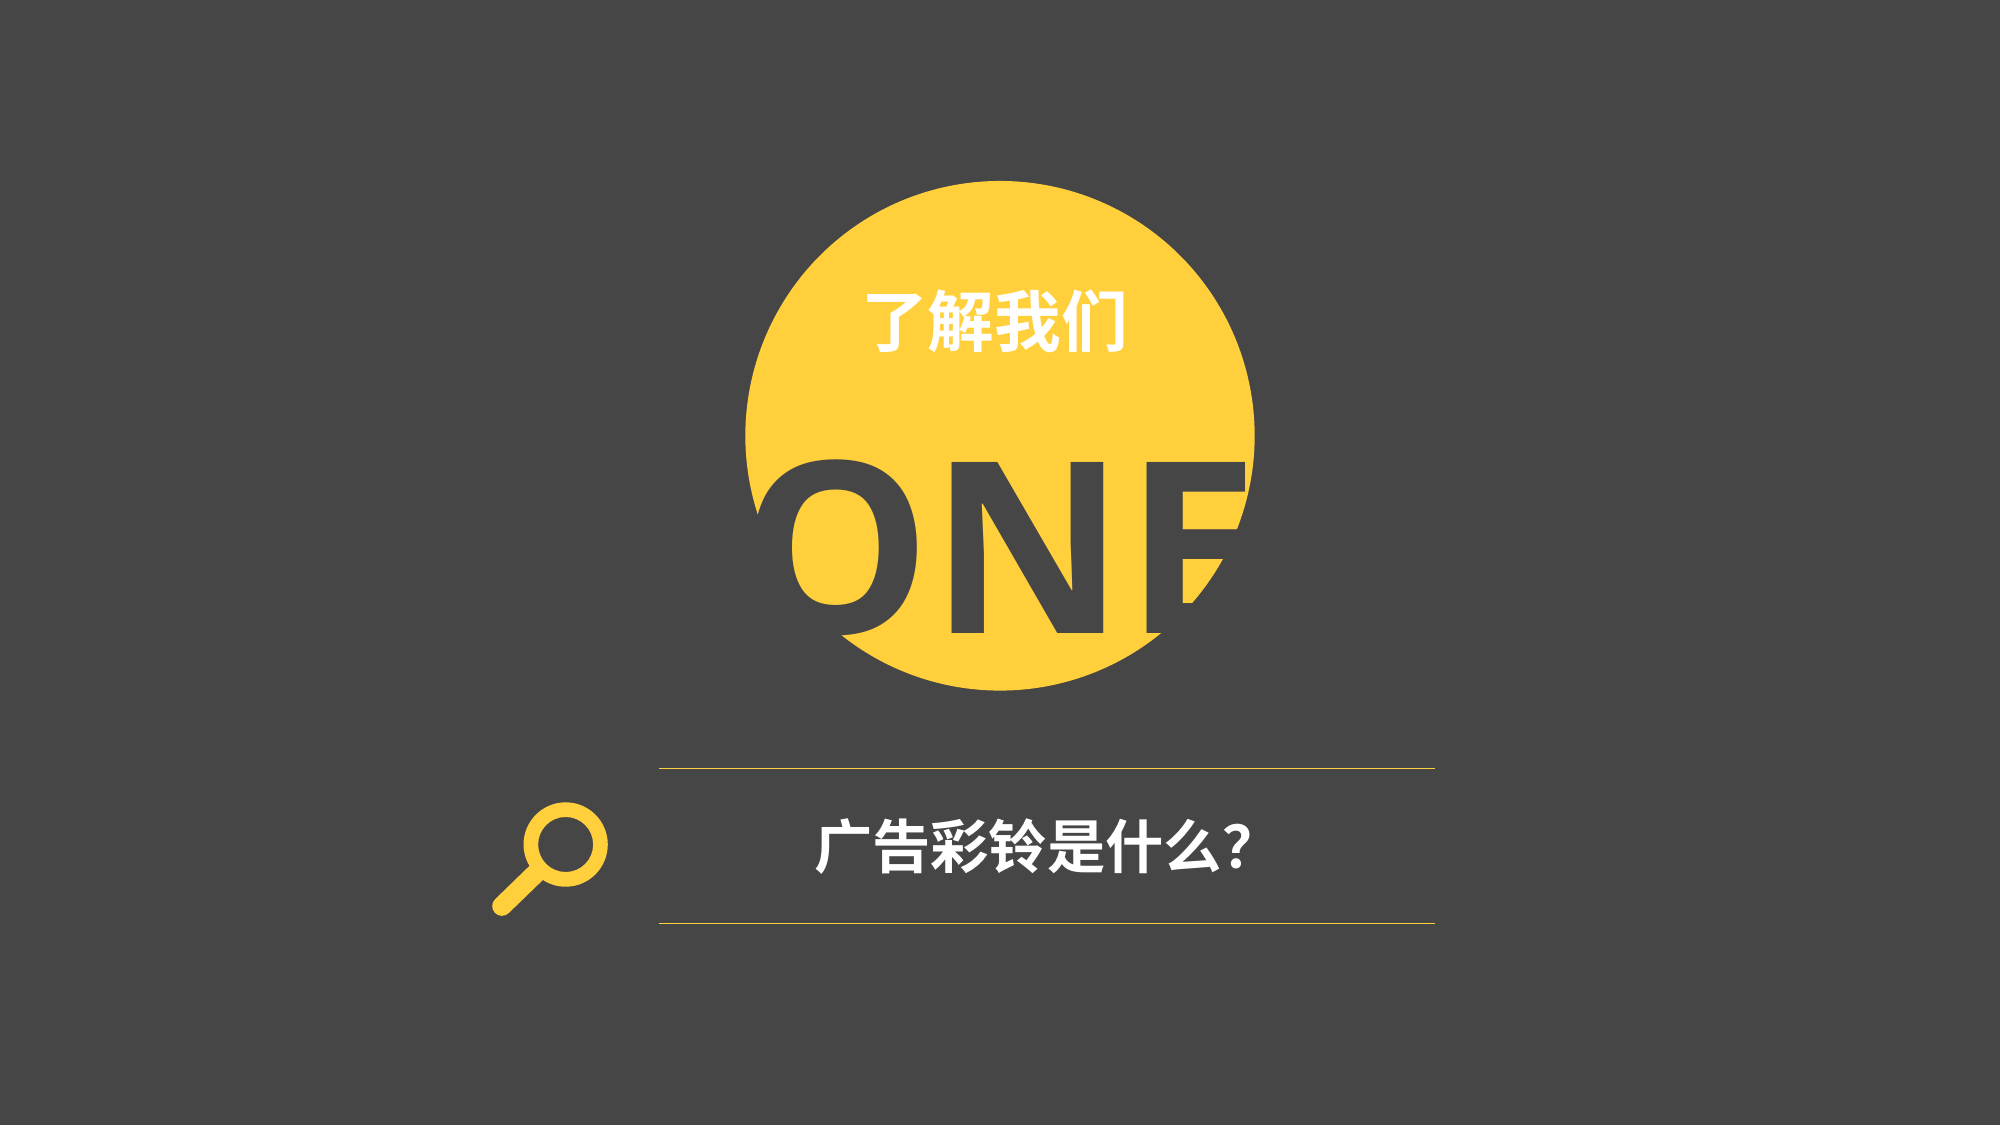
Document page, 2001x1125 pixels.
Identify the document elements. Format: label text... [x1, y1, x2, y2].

text_box [491, 801, 609, 917]
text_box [619, 180, 1381, 691]
text_box 广告彩铃是什么？ [659, 802, 1436, 888]
